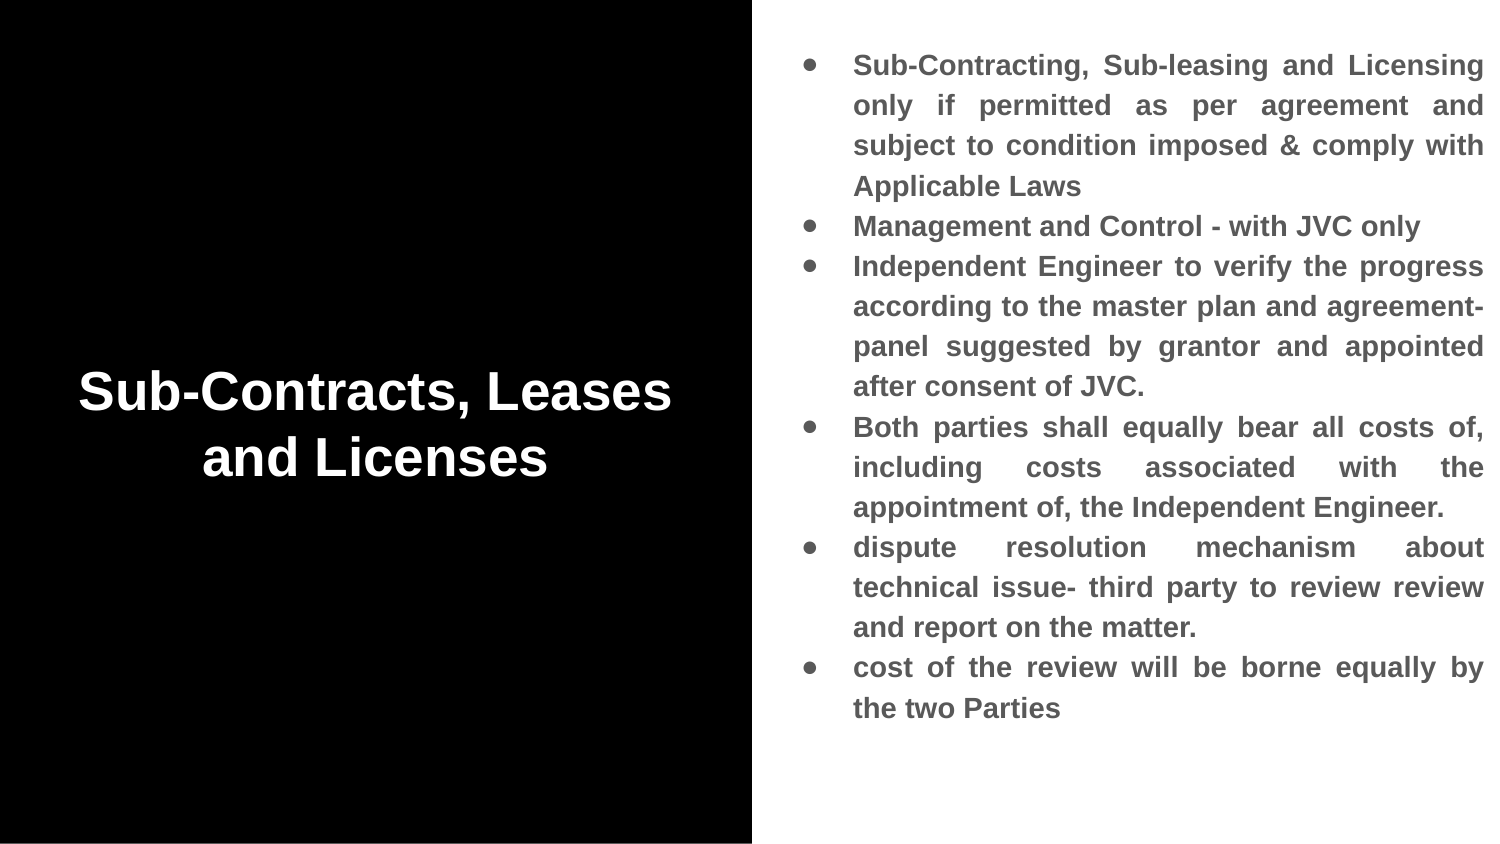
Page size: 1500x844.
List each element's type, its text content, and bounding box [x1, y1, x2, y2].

list Sub-Contracting, Sub-leasing and Licensing only if permitted as per agreement and subject to condition imposed & comply with Applicable Laws Management and Control - with JVC only Independent Engineer to verify the progress according to the master plan and agreement- panel suggested by grantor and appointed after consent of JVC. Both parties shall equally bear all costs of, including costs associated with the appointment of, the Independent Engineer. dispute resolution mechanism about technical issue- third party to review review and report on the matter. cost of the review will be borne equally by the two Parties [763, 0, 1500, 844]
title Sub-Contracts, Leases and Licenses [59, 91, 693, 753]
